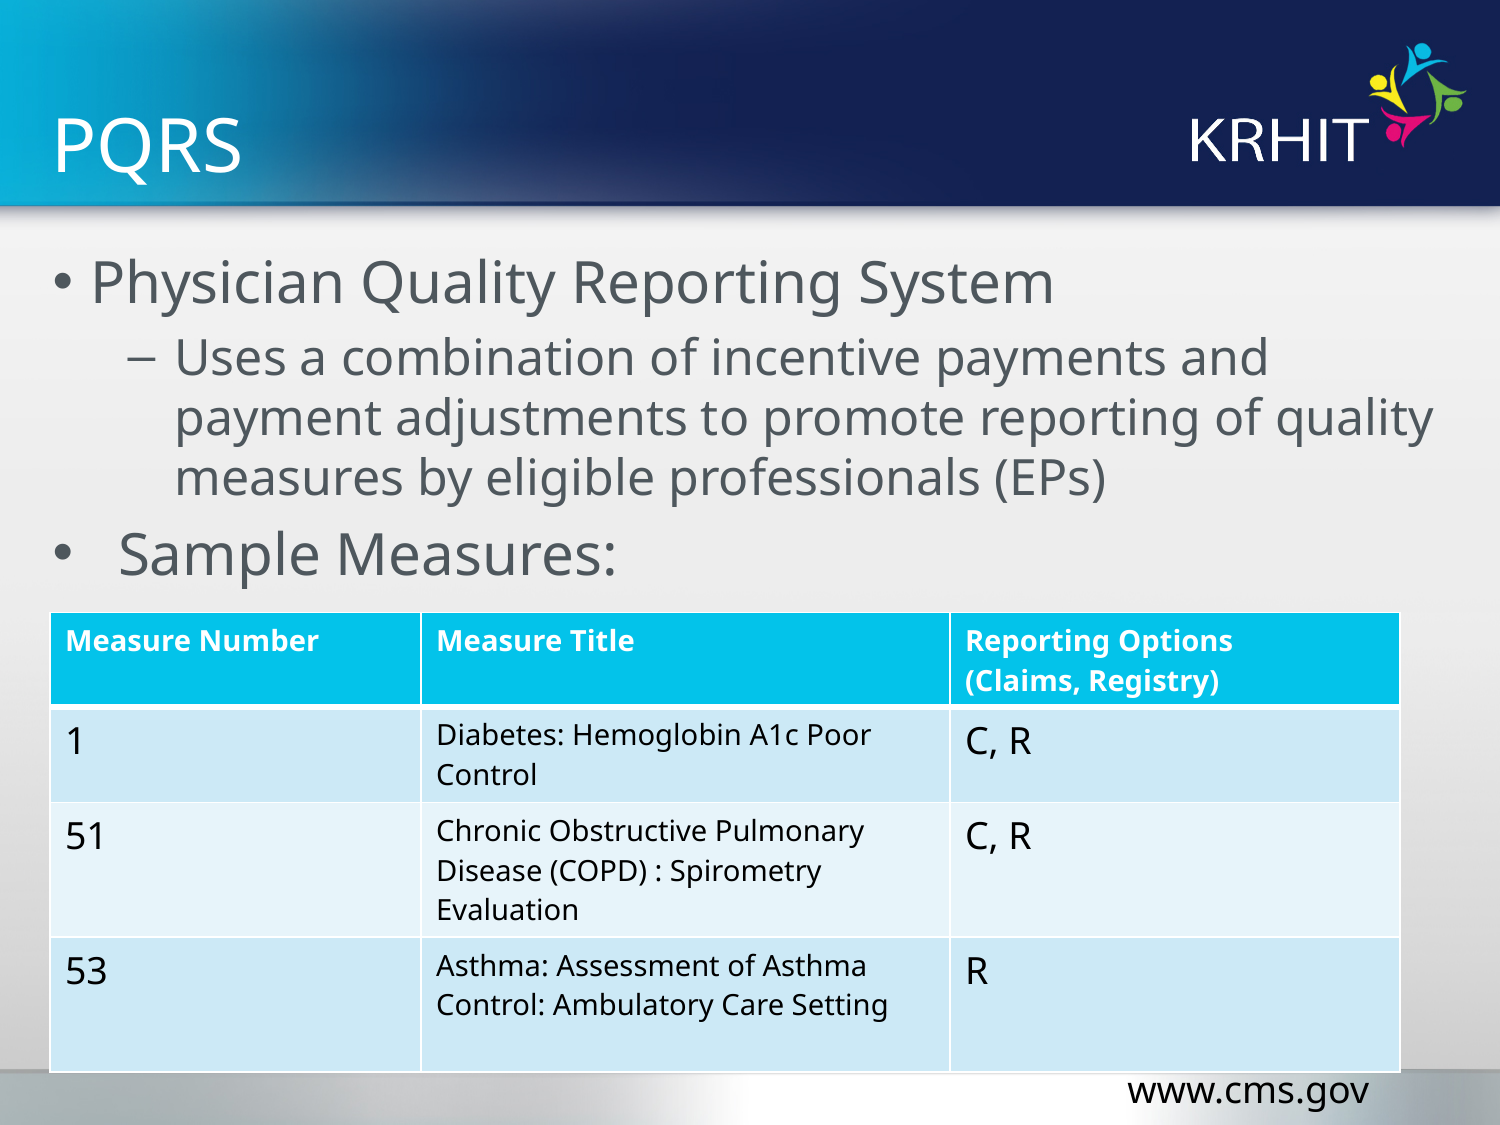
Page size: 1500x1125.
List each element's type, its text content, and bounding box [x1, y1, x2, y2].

table_cell C, R [951, 710, 1399, 802]
table_cell C, R [951, 803, 1399, 936]
text_box www.cms.gov [1112, 1058, 1450, 1118]
picture [0, 0, 1500, 1125]
table_cell R [951, 938, 1399, 1071]
table_cell 53 [51, 938, 420, 1071]
table_cell Asthma: Assessment of Asthma Control: Ambulatory Care Setting [422, 938, 949, 1071]
table_cell Diabetes: Hemoglobin A1c Poor Control [422, 710, 949, 802]
table_header Reporting Options (Claims, Registry) [951, 613, 1399, 704]
title PQRS [51, 0, 1177, 188]
table_header Measure Number [51, 613, 420, 704]
table_cell Chronic Obstructive Pulmonary Disease (COPD) : Spirometry Evaluation [422, 803, 949, 936]
list Physician Quality Reporting System Uses a combination of incentive payments and payment adjustments to promote reporting of quality measures by eligible professionals (EPs) Sample Measures: [37, 237, 1464, 1025]
table_cell 51 [51, 803, 420, 936]
table_header Measure Title [422, 613, 949, 704]
table_cell 1 [51, 710, 420, 802]
